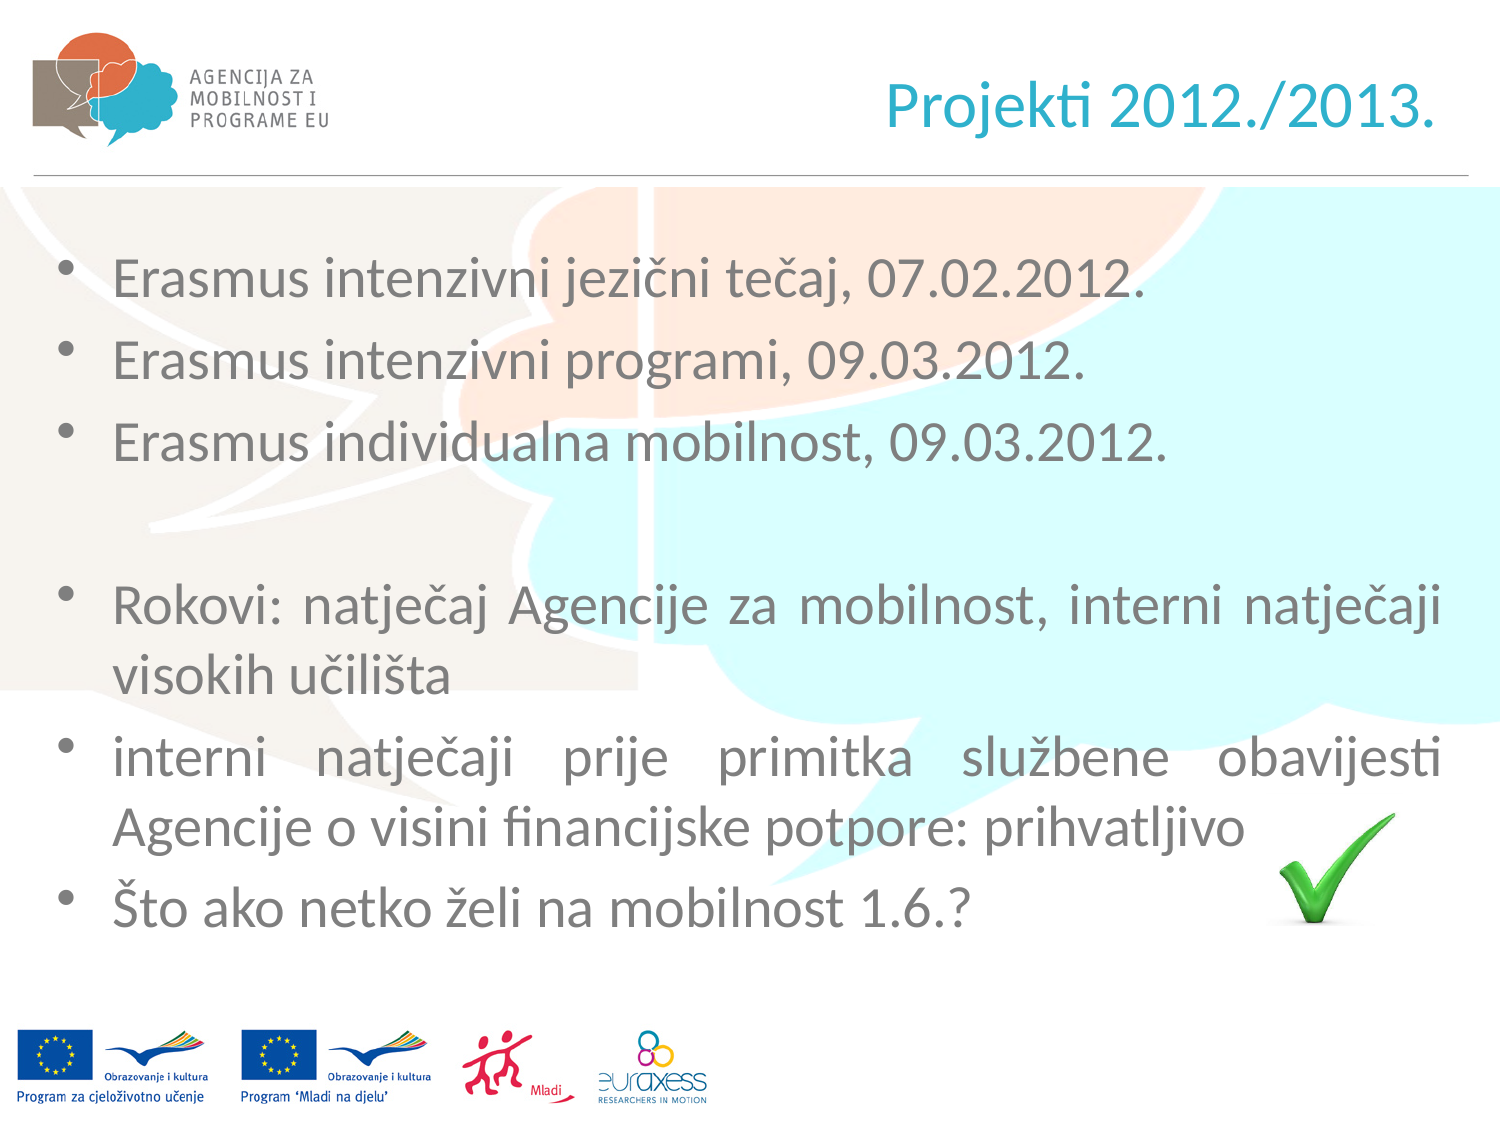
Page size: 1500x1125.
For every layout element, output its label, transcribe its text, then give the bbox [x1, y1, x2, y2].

list Erasmus intenzivni jezični tečaj, 07.02.2012. Erasmus intenzivni programi, 09.03.2012. Erasmus individualna mobilnost, 09.03.2012. Rokovi: natječaj Agencije za mobilnost, interni natječaji visokih učilišta interni natječaji prije primitka službene obavijesti Agencije o visini financijske potpore: prihvatljivo Što ako netko želi na mobilnost 1.6.? [40, 231, 1460, 975]
picture [31, 30, 489, 182]
picture [1266, 793, 1403, 927]
picture [17, 1023, 713, 1104]
title Projekti 2012./2013. [489, 6, 1469, 195]
